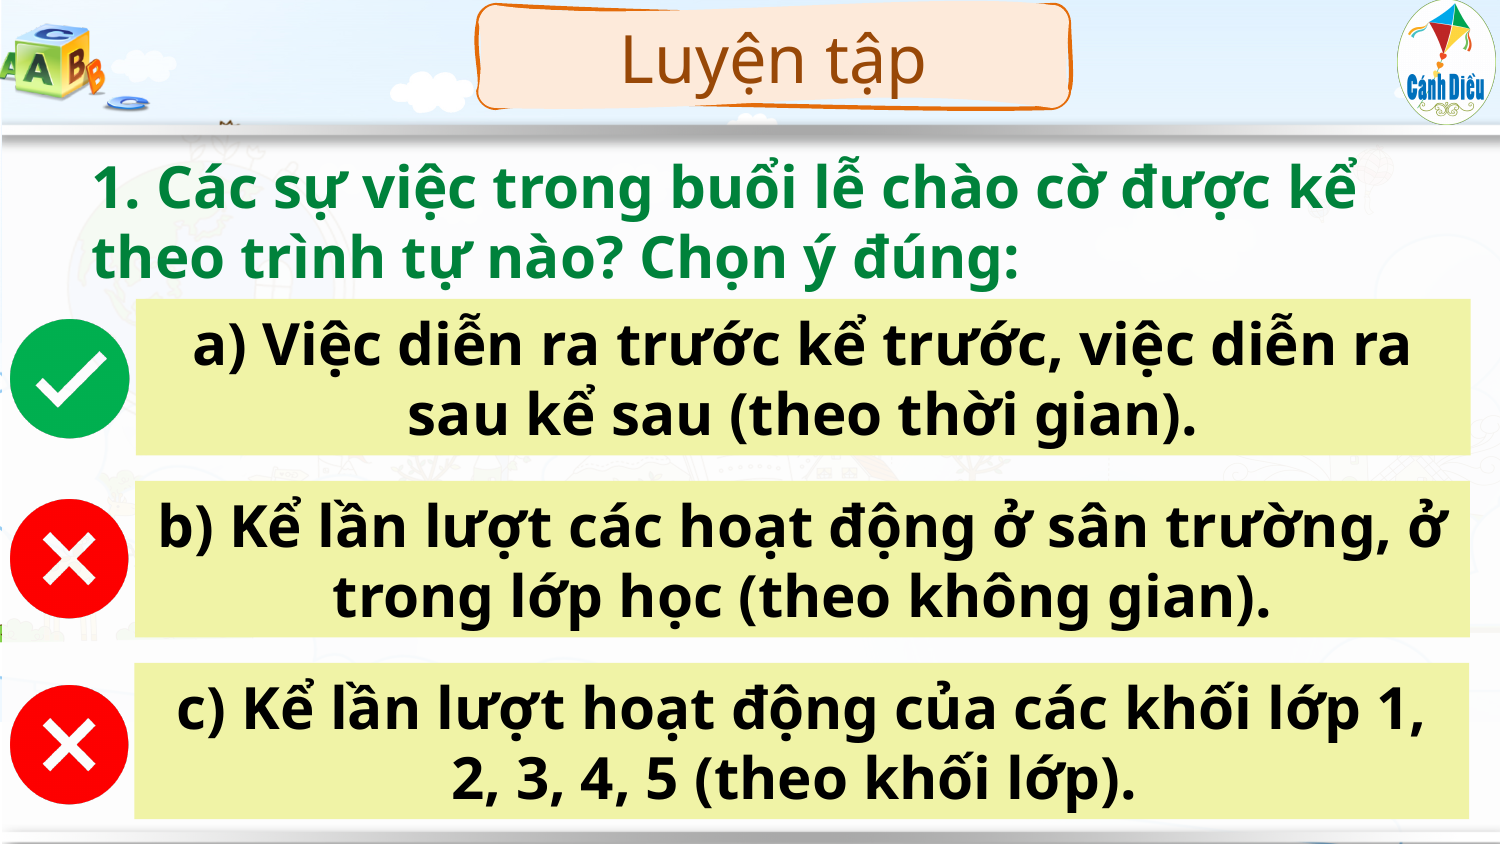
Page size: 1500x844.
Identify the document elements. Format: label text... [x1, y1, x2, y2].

picture [0, 0, 1500, 844]
text_box 1. Các sự việc trong buổi lễ chào cờ được kể theo trình tự nào? Chọn ý đúng: [76, 142, 1412, 298]
text_box Luyện tập [474, 0, 1074, 111]
text_box c) Kể lần lượt hoạt động của các khối lớp 1, 2, 3, 4, 5 (theo khối lớp). [132, 661, 1471, 821]
text_box a) Việc diễn ra trước kể trước, việc diễn ra sau kể sau (theo thời gian). [134, 297, 1473, 458]
text_box b) Kể lần lượt các hoạt động ở sân trường, ở trong lớp học (theo không gian). [133, 479, 1472, 639]
picture [770, 98, 1029, 106]
